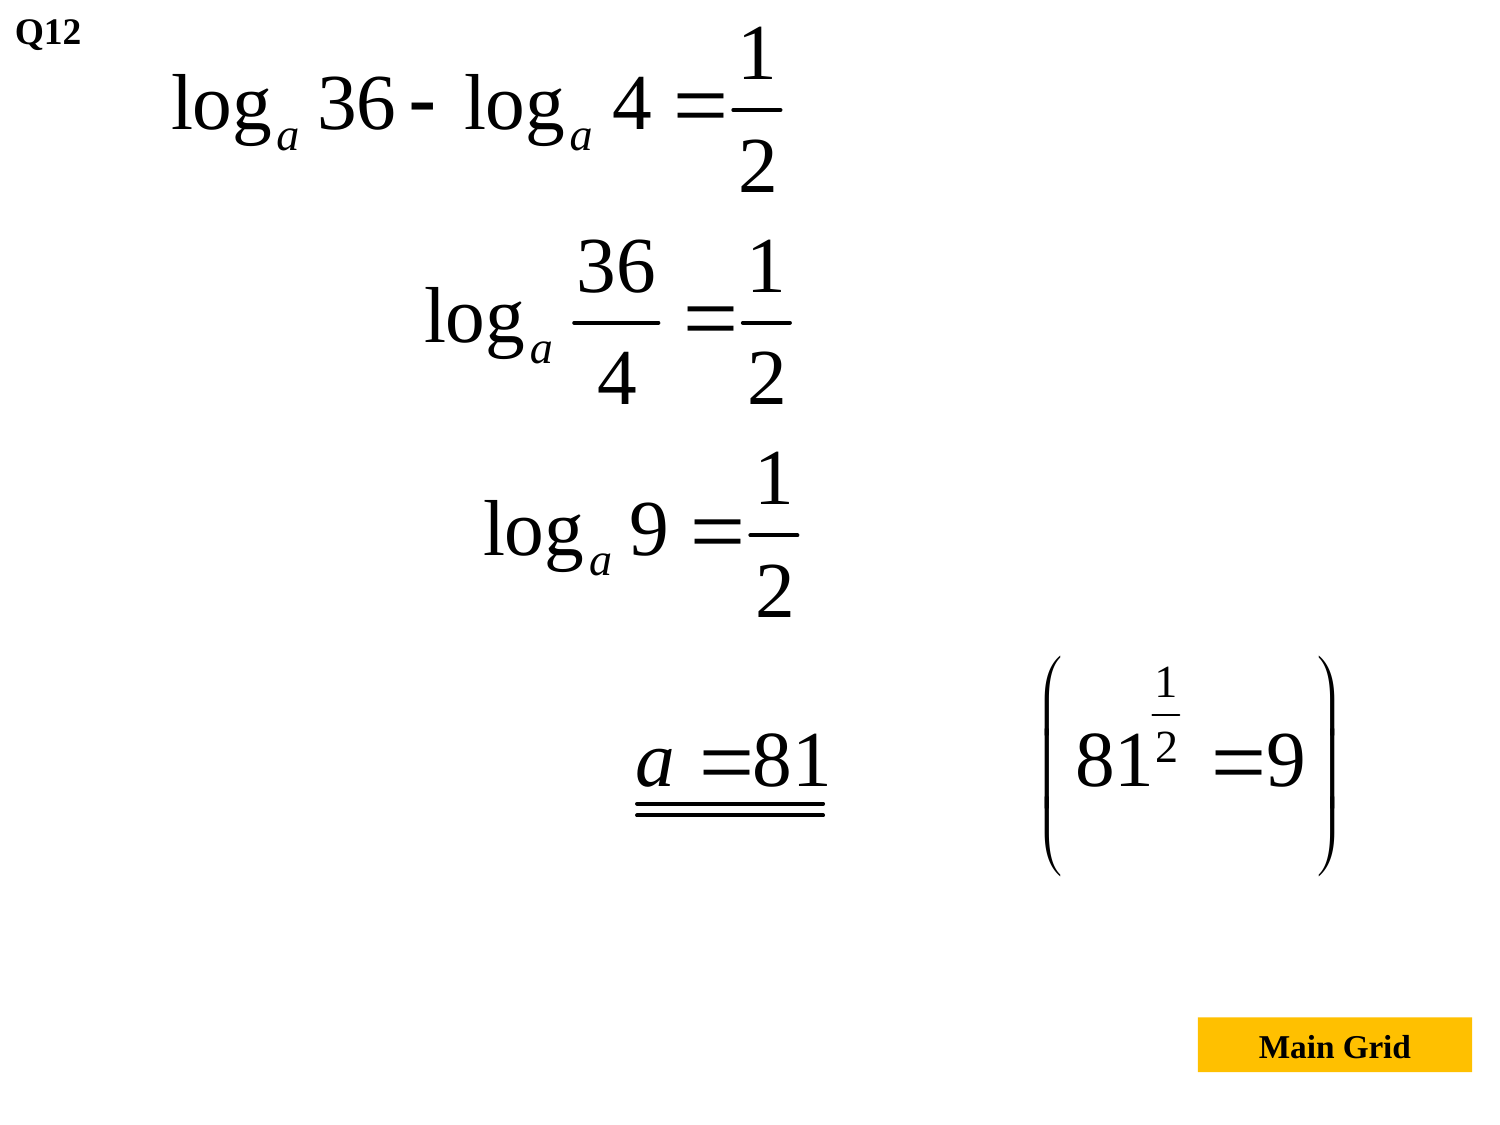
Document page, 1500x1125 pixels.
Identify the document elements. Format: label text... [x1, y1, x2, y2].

text_box Q12 [0, 0, 140, 60]
text_box Main Grid [1197, 1017, 1473, 1073]
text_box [160, 4, 1359, 892]
